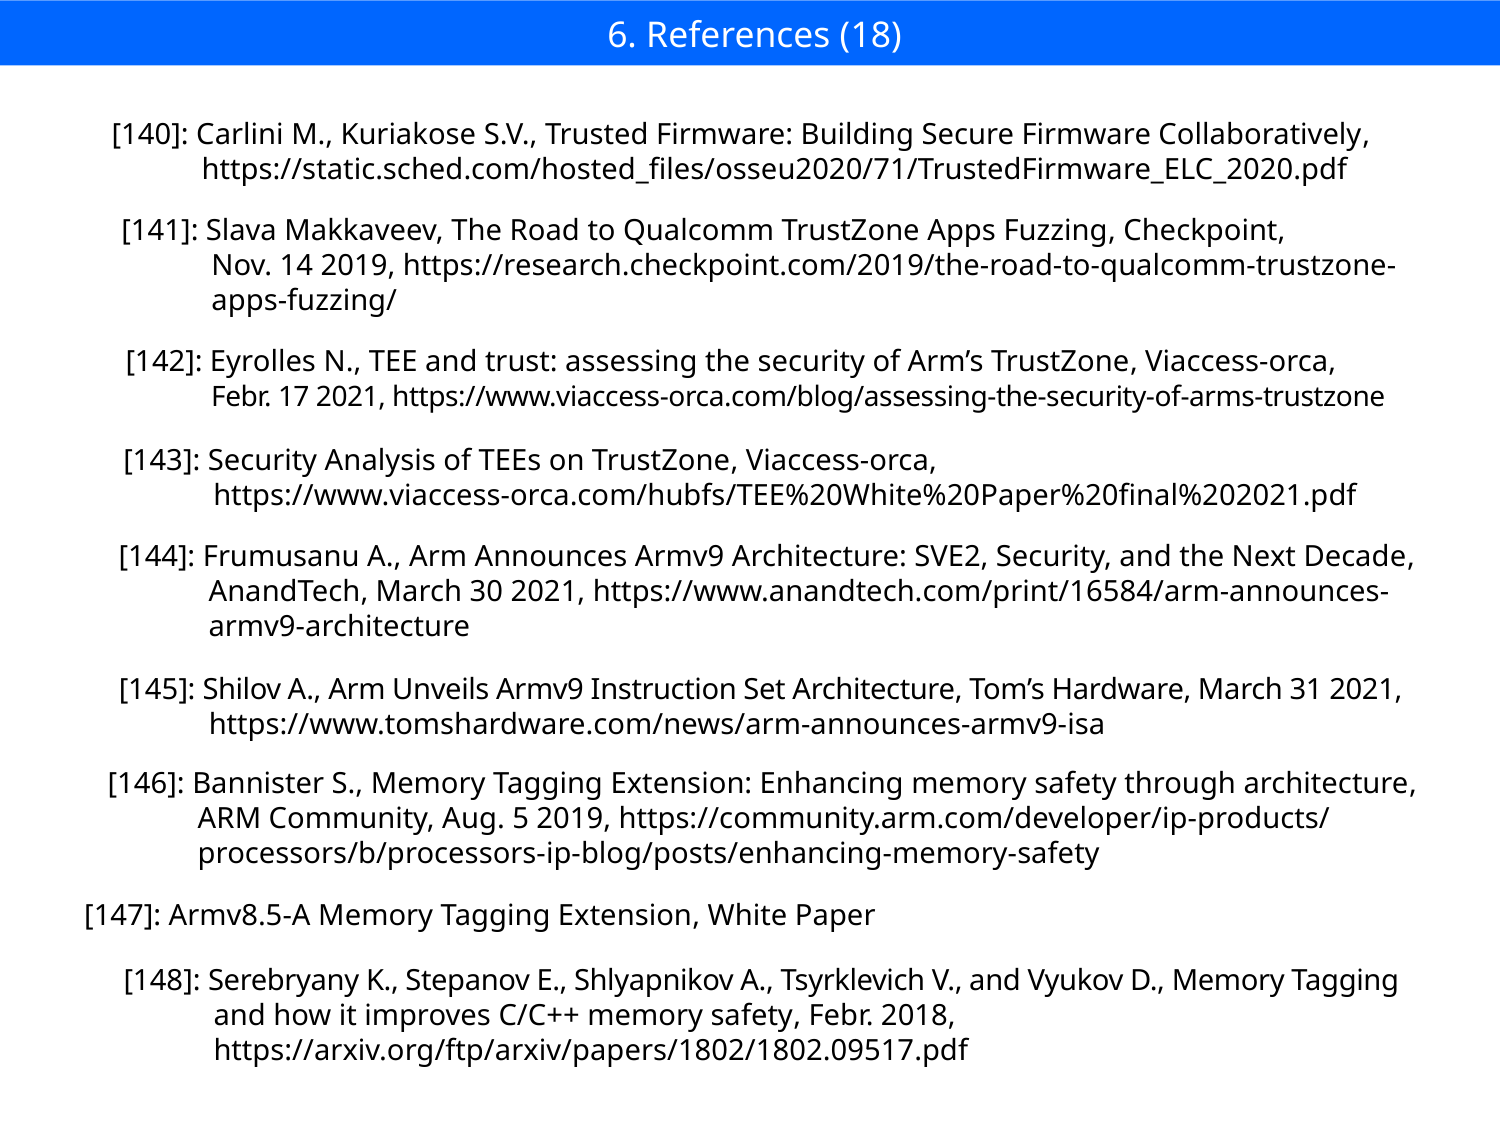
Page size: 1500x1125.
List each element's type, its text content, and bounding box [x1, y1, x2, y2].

text_box [141]: Slava Makkaveev, The Road to Qualcomm TrustZone Apps Fuzzing, Checkpoint, Nov. 14 2019, https://research.checkpoint.com/2019/the-road-to-qualcomm-trustzone- apps-fuzzing/ [106, 204, 1413, 324]
text_box 6. References (18) [0, 0, 1500, 66]
text_box [148]: Serebryany K., Stepanov E., Shlyapnikov A., Tsyrklevich V., and Vyukov D., Memory Tagging and how it improves C/C++ memory safety, Febr. 2018, https://arxiv.org/ftp/arxiv/papers/1802/1802.09517.pdf [108, 953, 1421, 1074]
text_box [146]: Bannister S., Memory Tagging Extension: Enhancing memory safety through architecture, ARM Community, Aug. 5 2019, https://community.arm.com/developer/ip-products/ processors/b/processors-ip-blog/posts/enhancing-memory-safety [92, 757, 1432, 877]
text_box [147]: Armv8.5-A Memory Tagging Extension, White Paper [69, 888, 891, 939]
text_box [145]: Shilov A., Arm Unveils Armv9 Instruction Set Architecture, Tom’s Hardware, March 31 2021, https://www.tomshardware.com/news/arm-announces-armv9-isa [104, 662, 1418, 748]
text_box [140]: Carlini M., Kuriakose S.V., Trusted Firmware: Building Secure Firmware Collaboratively, https://static.sched.com/hosted_files/osseu2020/71/TrustedFirmware_ELC_2020.pdf [96, 107, 1393, 193]
text_box [144]: Frumusanu A., Arm Announces Armv9 Architecture: SVE2, Security, and the Next Decade, AnandTech, March 30 2021, https://www.anandtech.com/print/16584/arm-announces- armv9-architecture [103, 530, 1430, 650]
text_box [142]: Eyrolles N., TEE and trust: assessing the security of Arm’s TrustZone, Viaccess-orca, Febr. 17 2021, https://www.viaccess-orca.com/blog/assessing-the-security-of-arms-trustzone [110, 335, 1401, 420]
text_box [143]: Security Analysis of TEEs on TrustZone, Viaccess-orca, https://www.viaccess-orca.com/hubfs/TEE%20White%20Paper%20final%202021.pdf [108, 433, 1373, 519]
